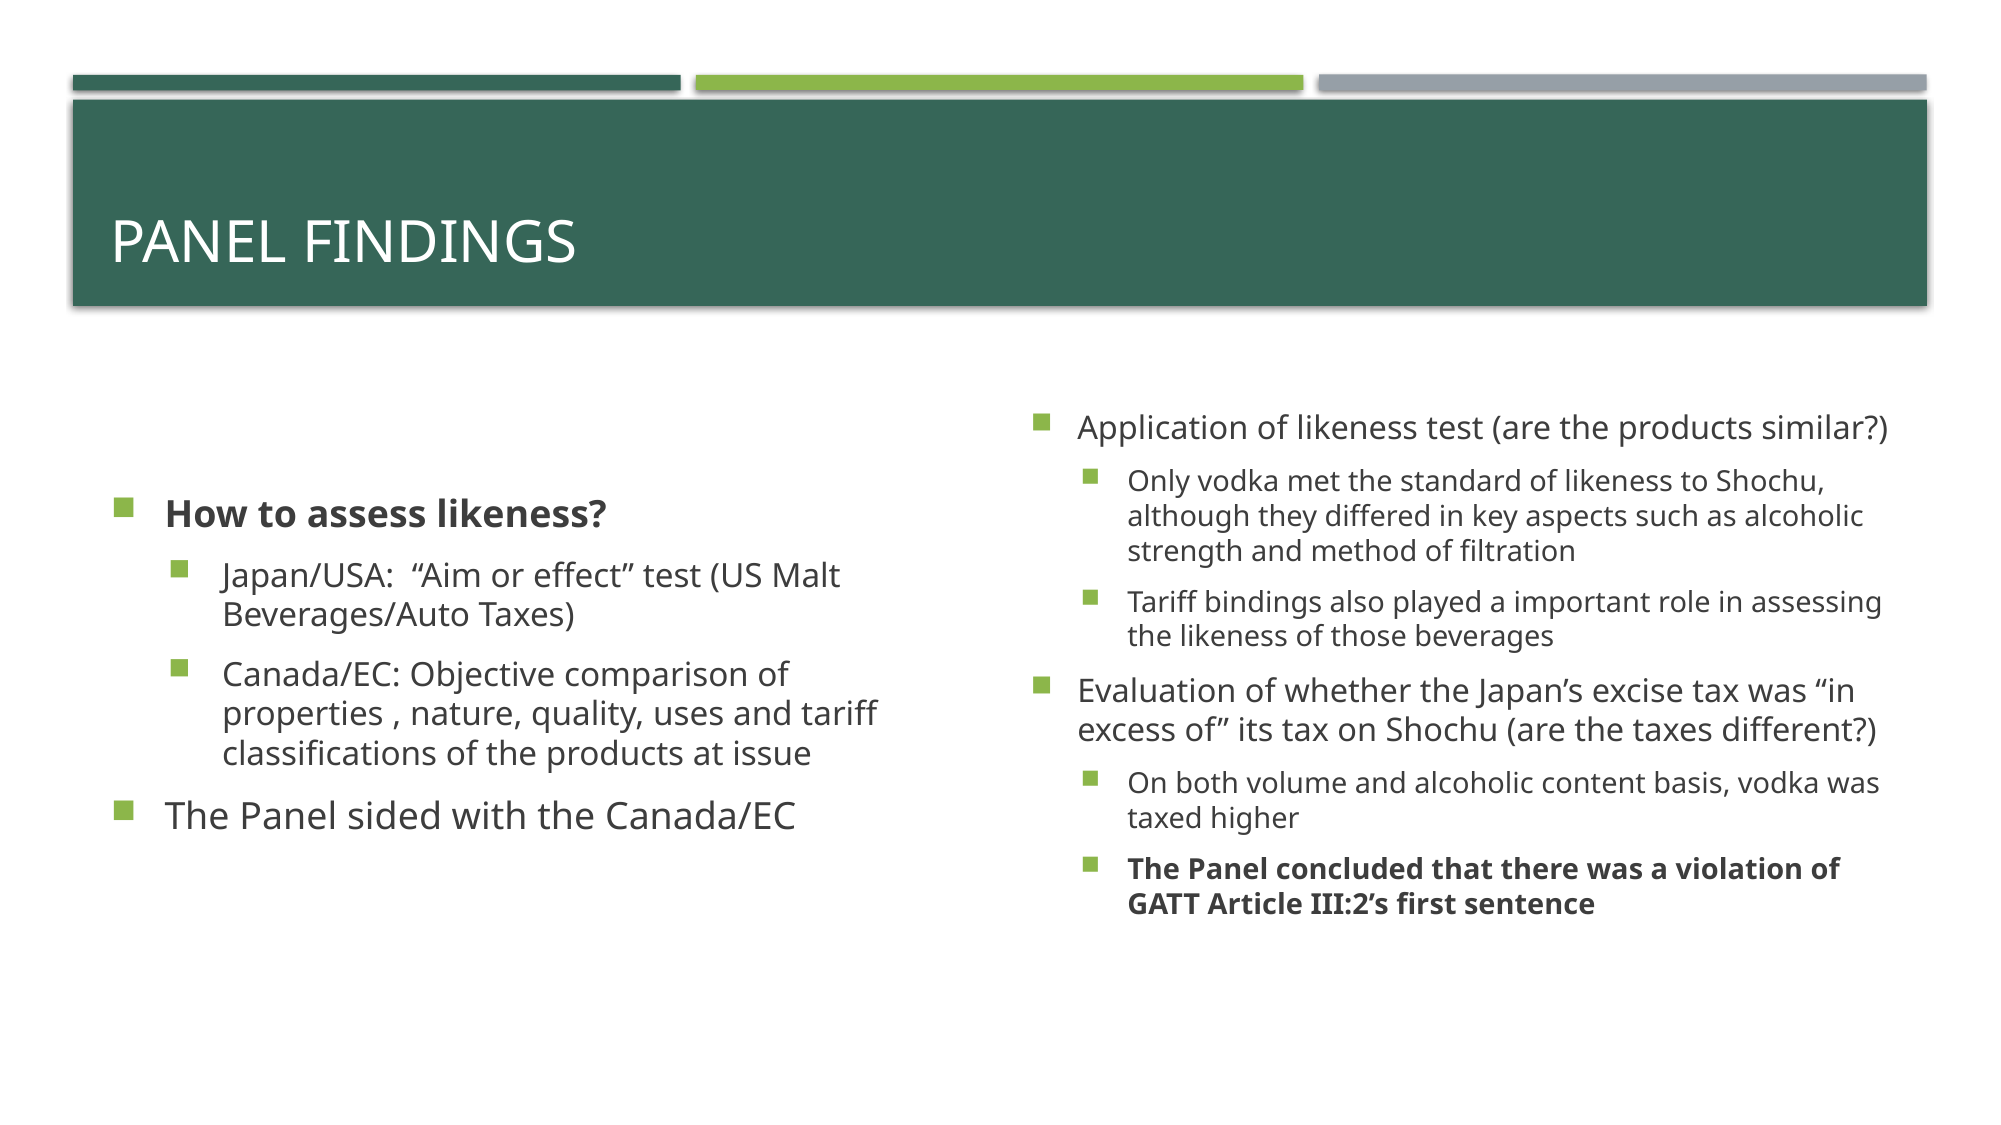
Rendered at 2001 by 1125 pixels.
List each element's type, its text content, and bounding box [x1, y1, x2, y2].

list Application of likeness test (are the products similar?) Only vodka met the standard of likeness to Shochu, although they differed in key aspects such as alcoholic strength and method of filtration Tariff bindings also played a important role in assessing the likeness of those beverages Evaluation of whether the Japan’s excise tax was “in excess of” its tax on Shochu (are the taxes different?) On both volume and alcoholic content basis, vodka was taxed higher The Panel concluded that there was a violation of GATT Article III:2’s first sentence [1015, 365, 1905, 962]
list How to assess likeness? Japan/USA: “Aim or effect” test (US Malt Beverages/Auto Taxes) Canada/EC: Objective comparison of properties , nature, quality, uses and tariff classifications of the products at issue The Panel sided with the Canada/EC [95, 365, 985, 962]
title Panel findings [95, 119, 1905, 282]
